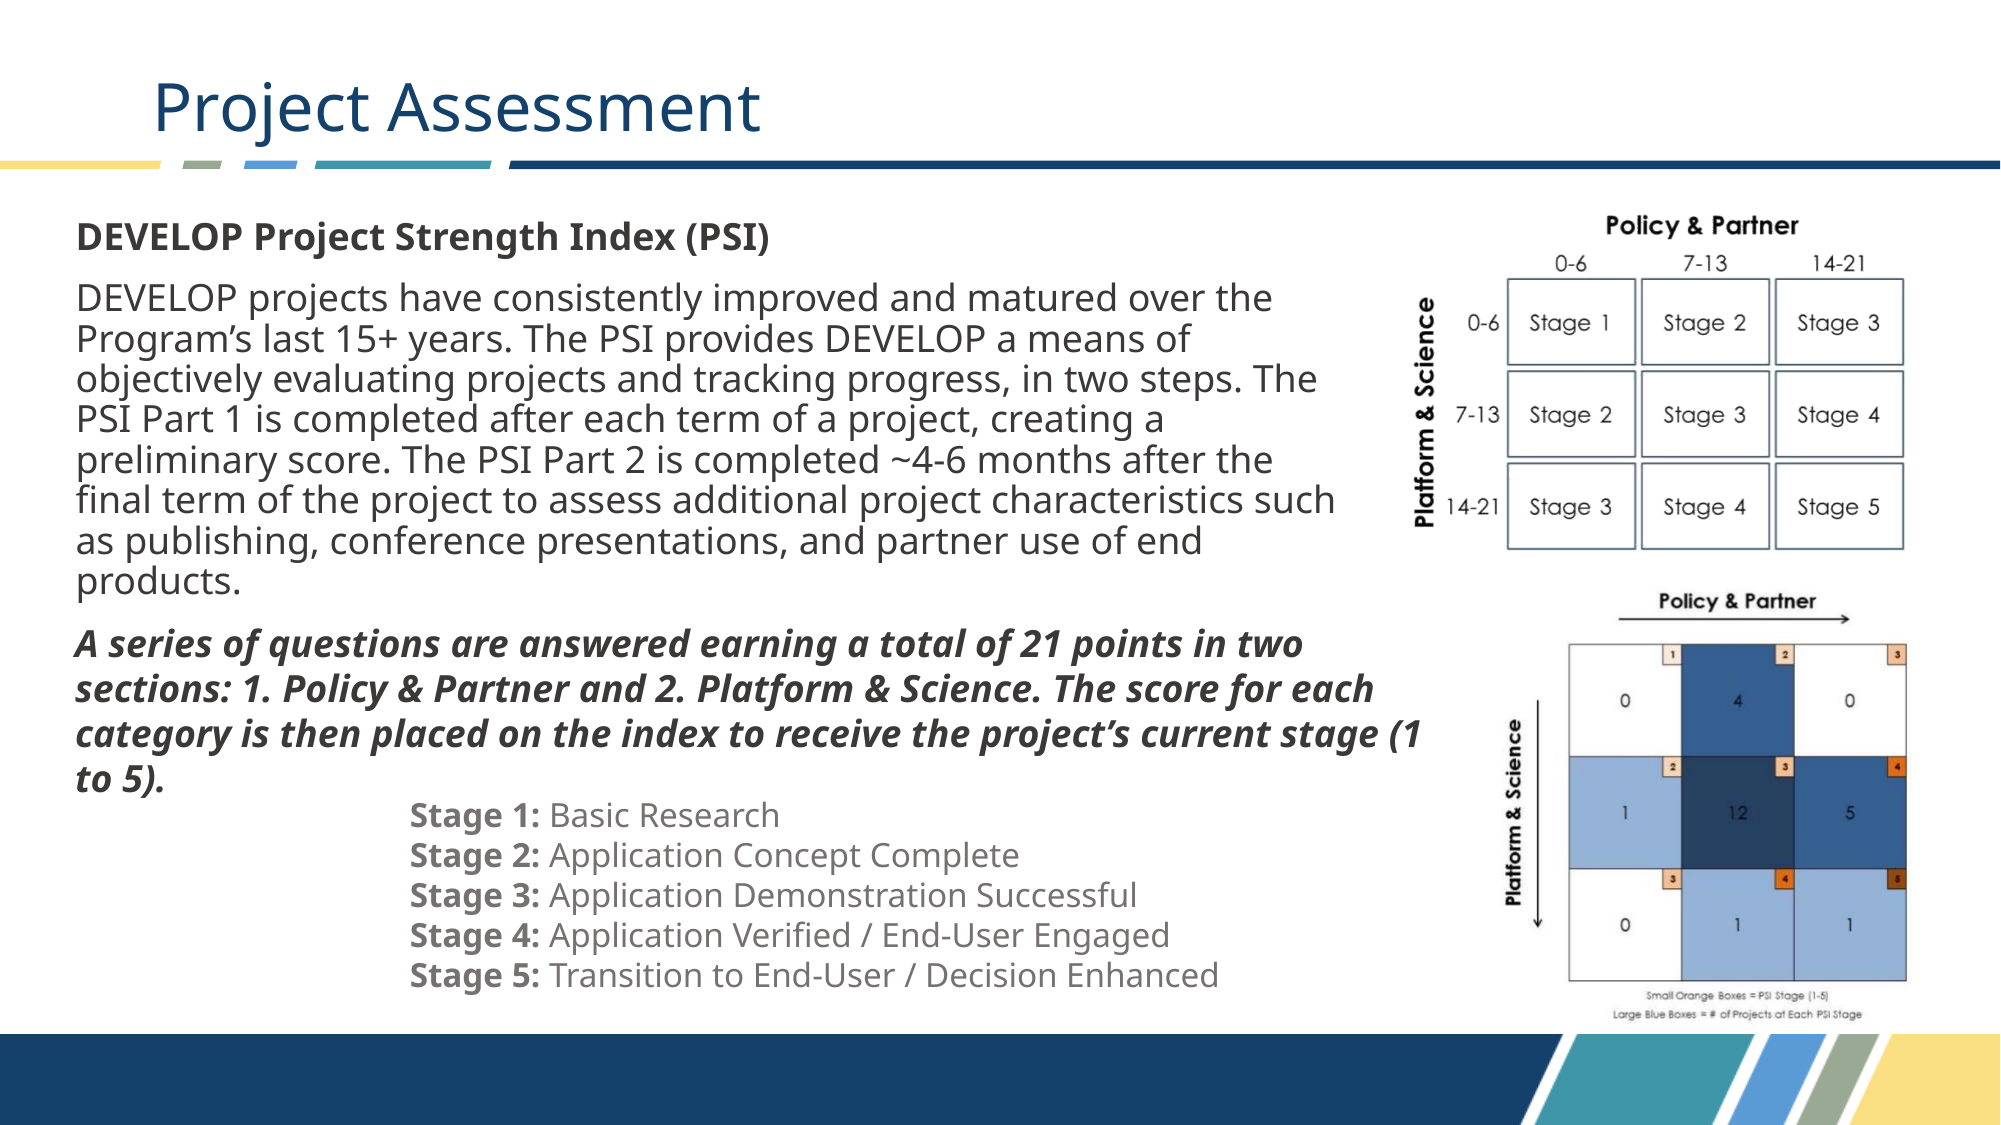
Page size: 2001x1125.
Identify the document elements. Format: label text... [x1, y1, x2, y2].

list DEVELOP Project Strength Index (PSI) DEVELOP projects have consistently improved and matured over the Program’s last 15+ years. The PSI provides DEVELOP a means of objectively evaluating projects and tracking progress, in two steps. The PSI Part 1 is completed after each term of a project, creating a preliminary score. The PSI Part 2 is completed ~4-6 months after the final term of the project to assess additional project characteristics such as publishing, conference presentations, and partner use of end products. [60, 210, 1362, 612]
title Project Assessment [137, 59, 1863, 161]
picture [1487, 584, 1936, 1030]
text_box A series of questions are answered earning a total of 21 points in two sections: 1. Policy & Partner and 2. Platform & Science. The score for each category is then placed on the index to receive the project’s current stage (1 to 5). [60, 612, 1440, 808]
text_box Stage 1: Basic Research Stage 2: Application Concept Complete Stage 3: Application Demonstration Successful Stage 4: Application Verified / End-User Engaged Stage 5: Transition to End-User / Decision Enhanced [394, 787, 1274, 1002]
picture [0, 1034, 2000, 1125]
picture [1391, 192, 1915, 563]
